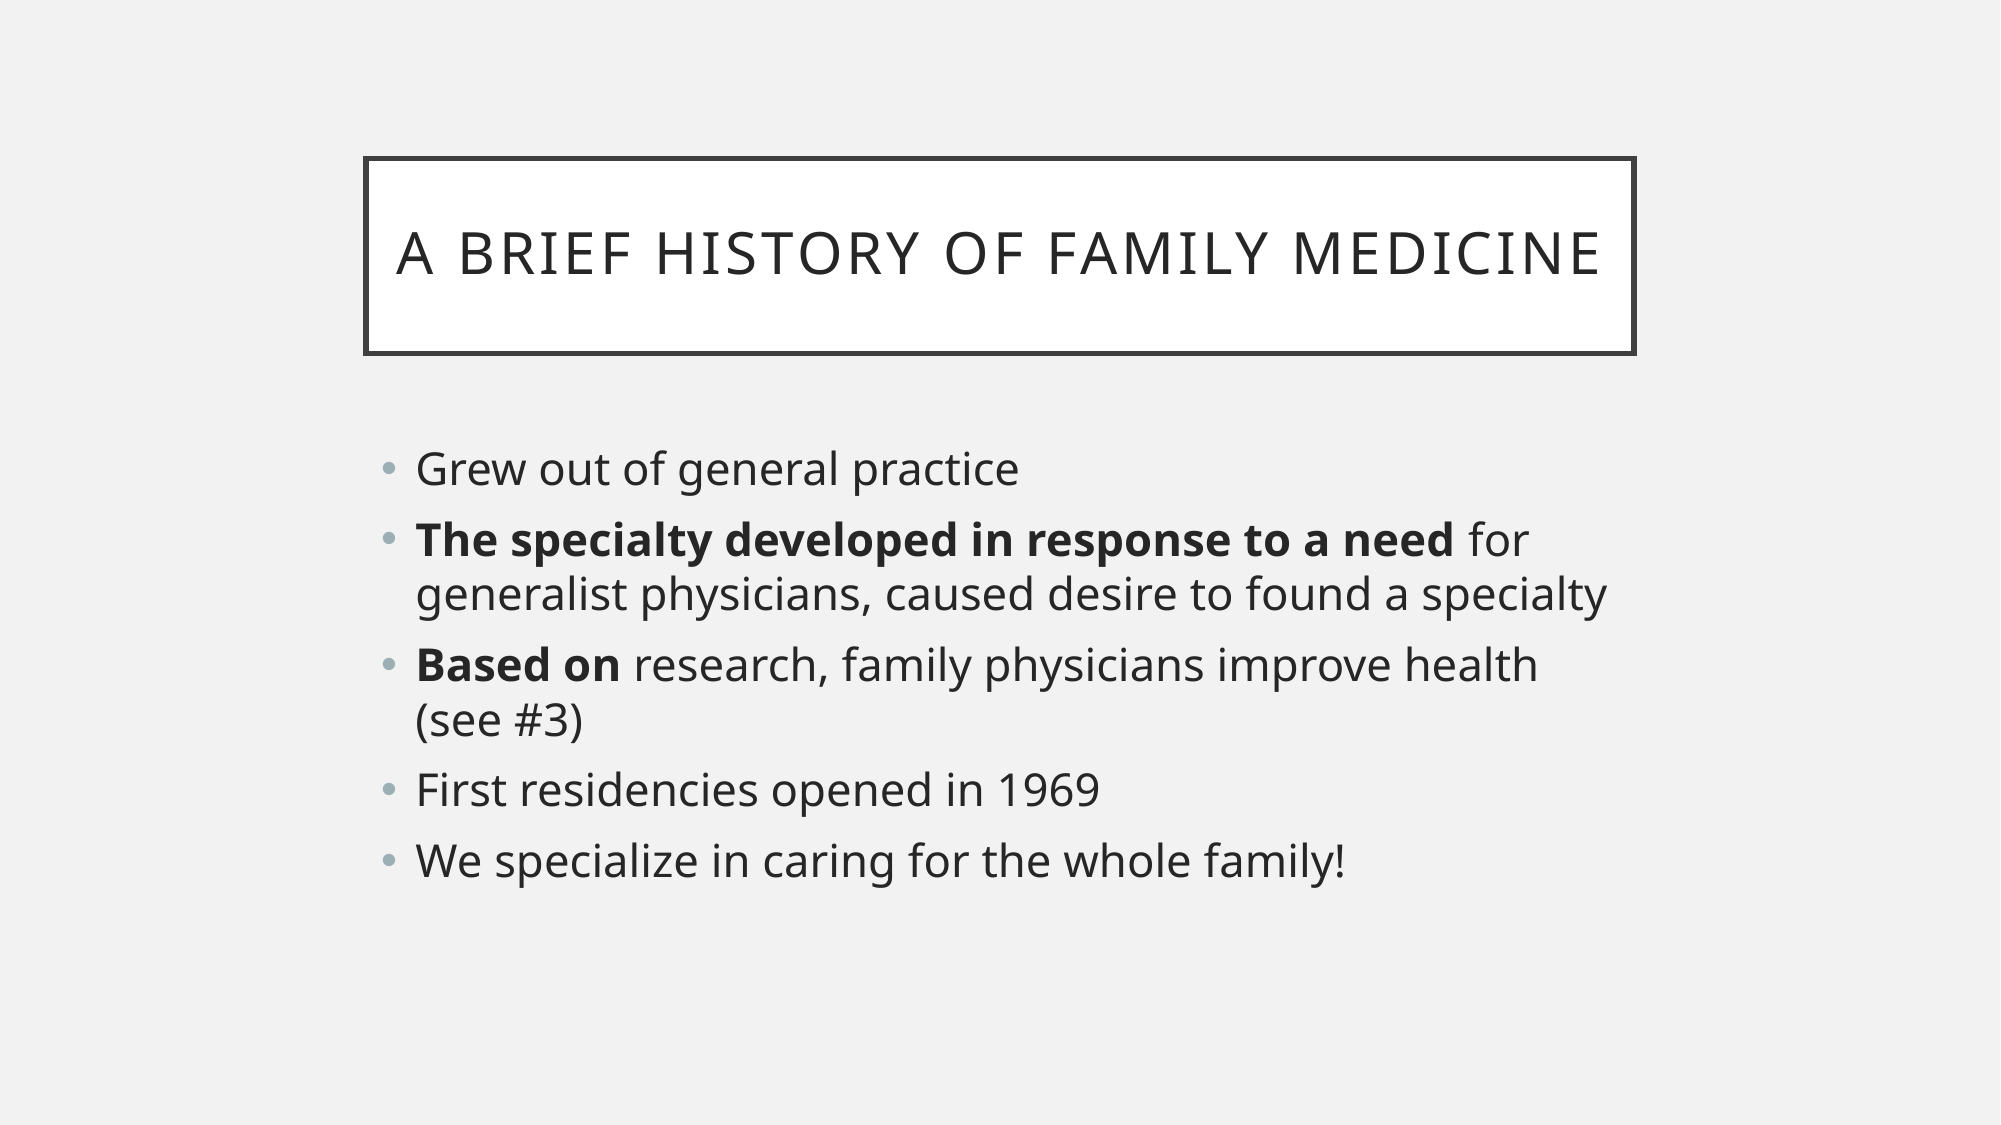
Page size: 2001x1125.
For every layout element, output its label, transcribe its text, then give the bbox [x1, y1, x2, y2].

title A BRIEF HISTORY OF FAMILY MEDICINE [363, 156, 1637, 356]
list Grew out of general practice The specialty developed in response to a need for generalist physicians, caused desire to found a specialty Based on research, family physicians improve health (see #3) First residencies opened in 1969 We specialize in caring for the whole family! [366, 432, 1634, 942]
